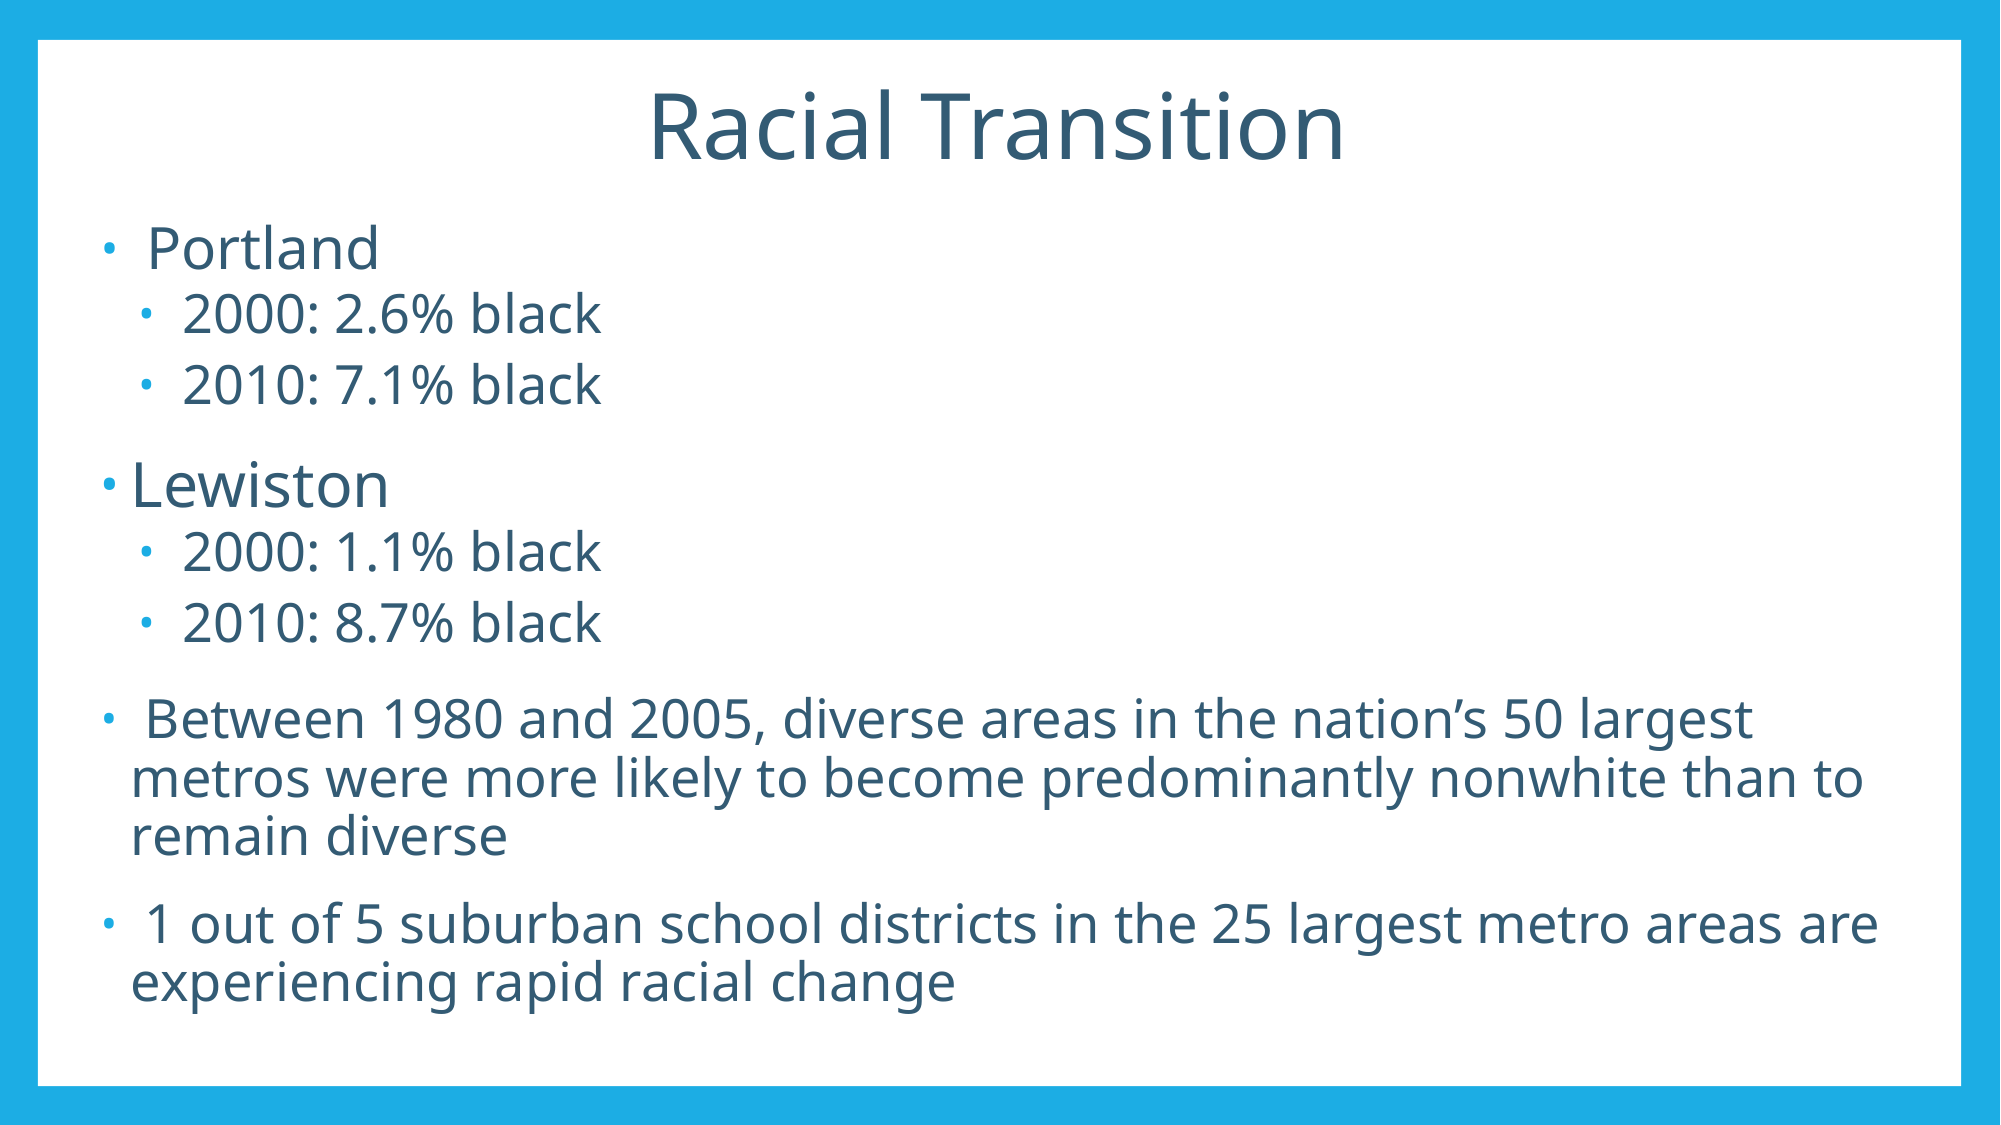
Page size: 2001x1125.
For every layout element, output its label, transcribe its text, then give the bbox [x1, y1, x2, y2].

title Racial Transition [187, 18, 1808, 211]
list Portland 2000: 2.6% black 2010: 7.1% black Lewiston 2000: 1.1% black 2010: 8.7% black Between 1980 and 2005, diverse areas in the nation’s 50 largest metros were more likely to become predominantly nonwhite than to remain diverse 1 out of 5 suburban school districts in the 25 largest metro areas are experiencing rapid racial change [78, 211, 1916, 1055]
